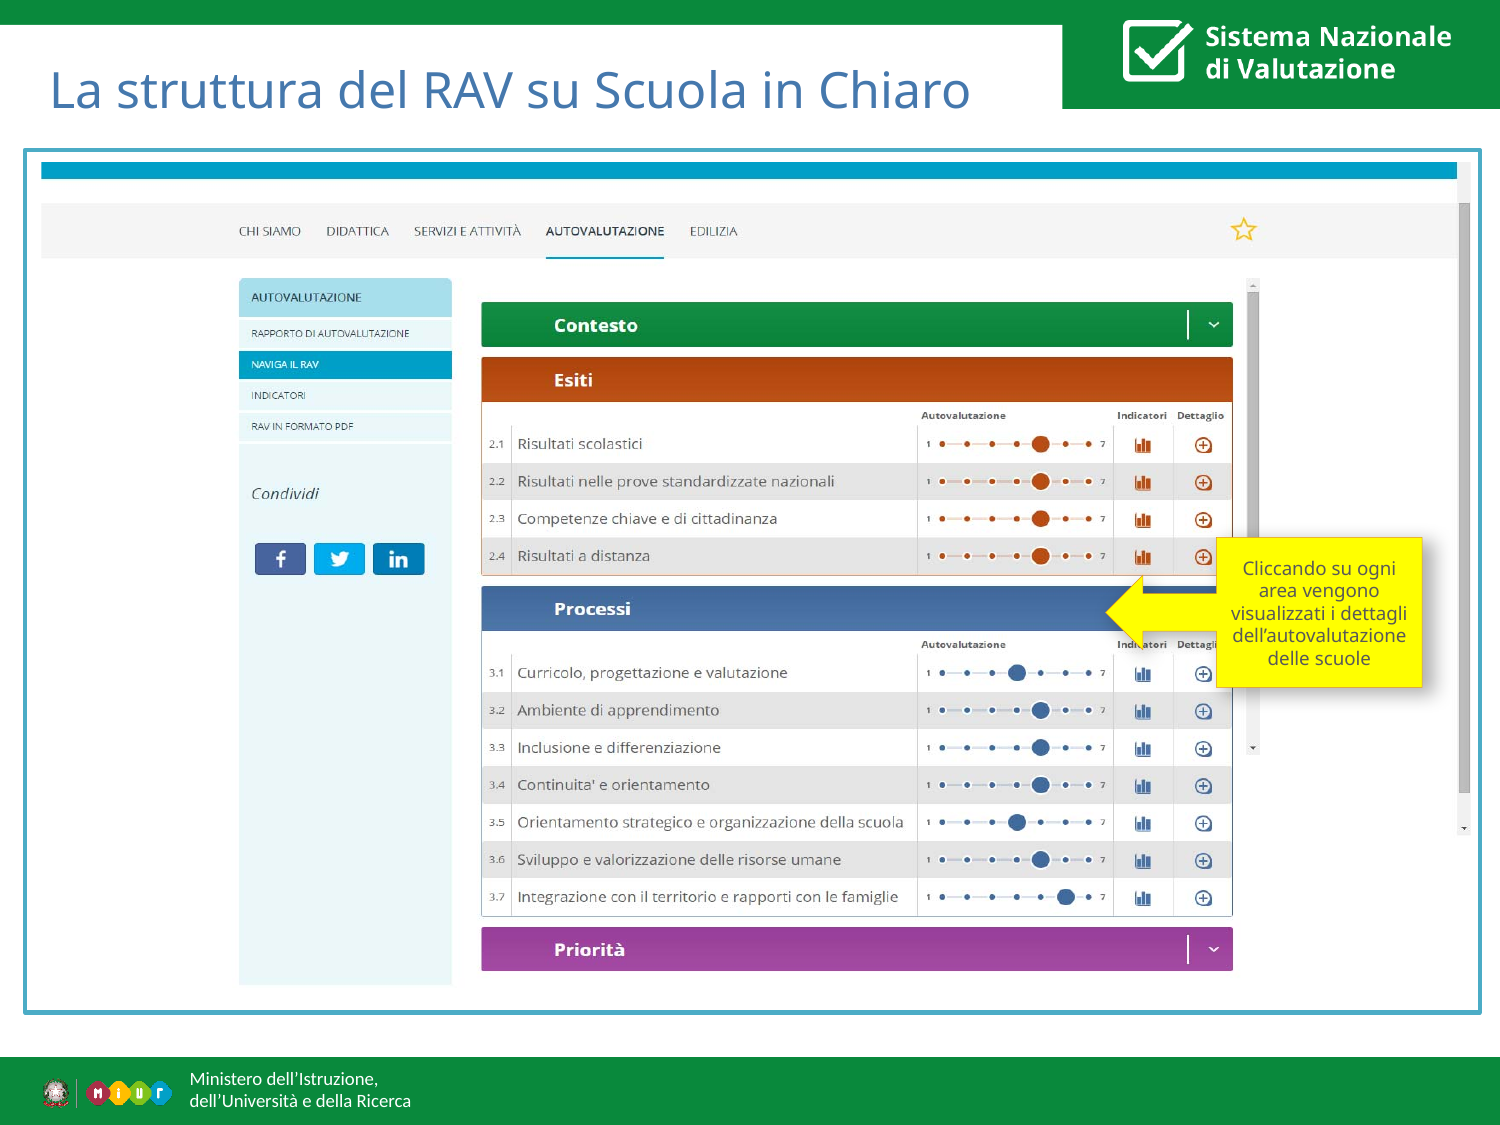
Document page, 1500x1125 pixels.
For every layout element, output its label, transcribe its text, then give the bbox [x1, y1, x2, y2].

text_box [23, 148, 1482, 1015]
title La struttura del RAV su Scuola in Chiaro [34, 51, 1110, 150]
picture [41, 162, 1471, 988]
picture [0, 0, 1500, 1125]
